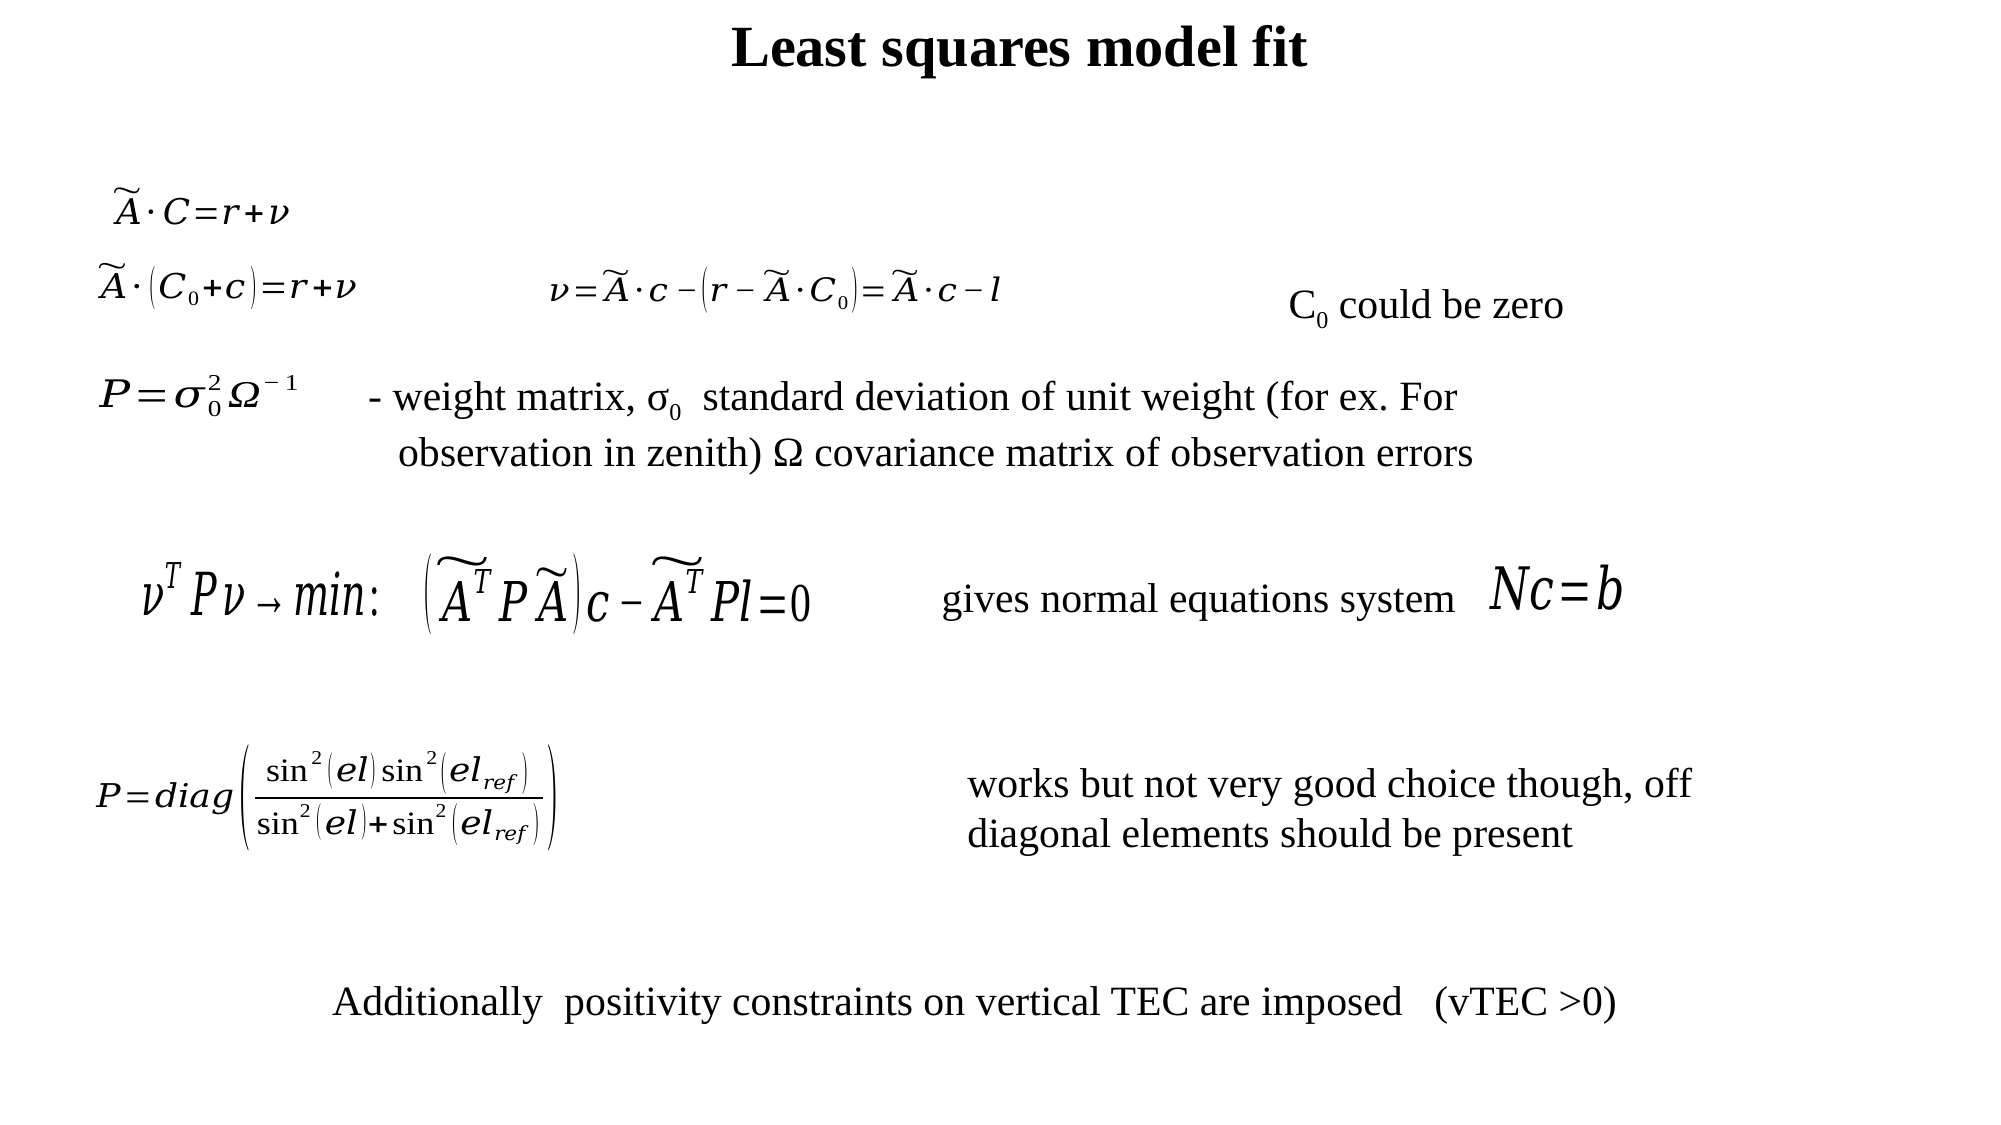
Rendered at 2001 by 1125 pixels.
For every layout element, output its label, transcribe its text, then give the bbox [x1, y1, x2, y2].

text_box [94, 741, 1821, 862]
text_box Additionally positivity constraints on vertical TEC are imposed (vTEC >0) [314, 965, 1658, 1034]
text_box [94, 262, 1585, 335]
text_box - weight matrix, σ0 standard deviation of unit weight (for ex. For observation in zenith) Ω covariance matrix of observation errors [350, 359, 1606, 485]
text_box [423, 548, 1624, 637]
text_box Least squares model fit [716, 1, 1324, 86]
